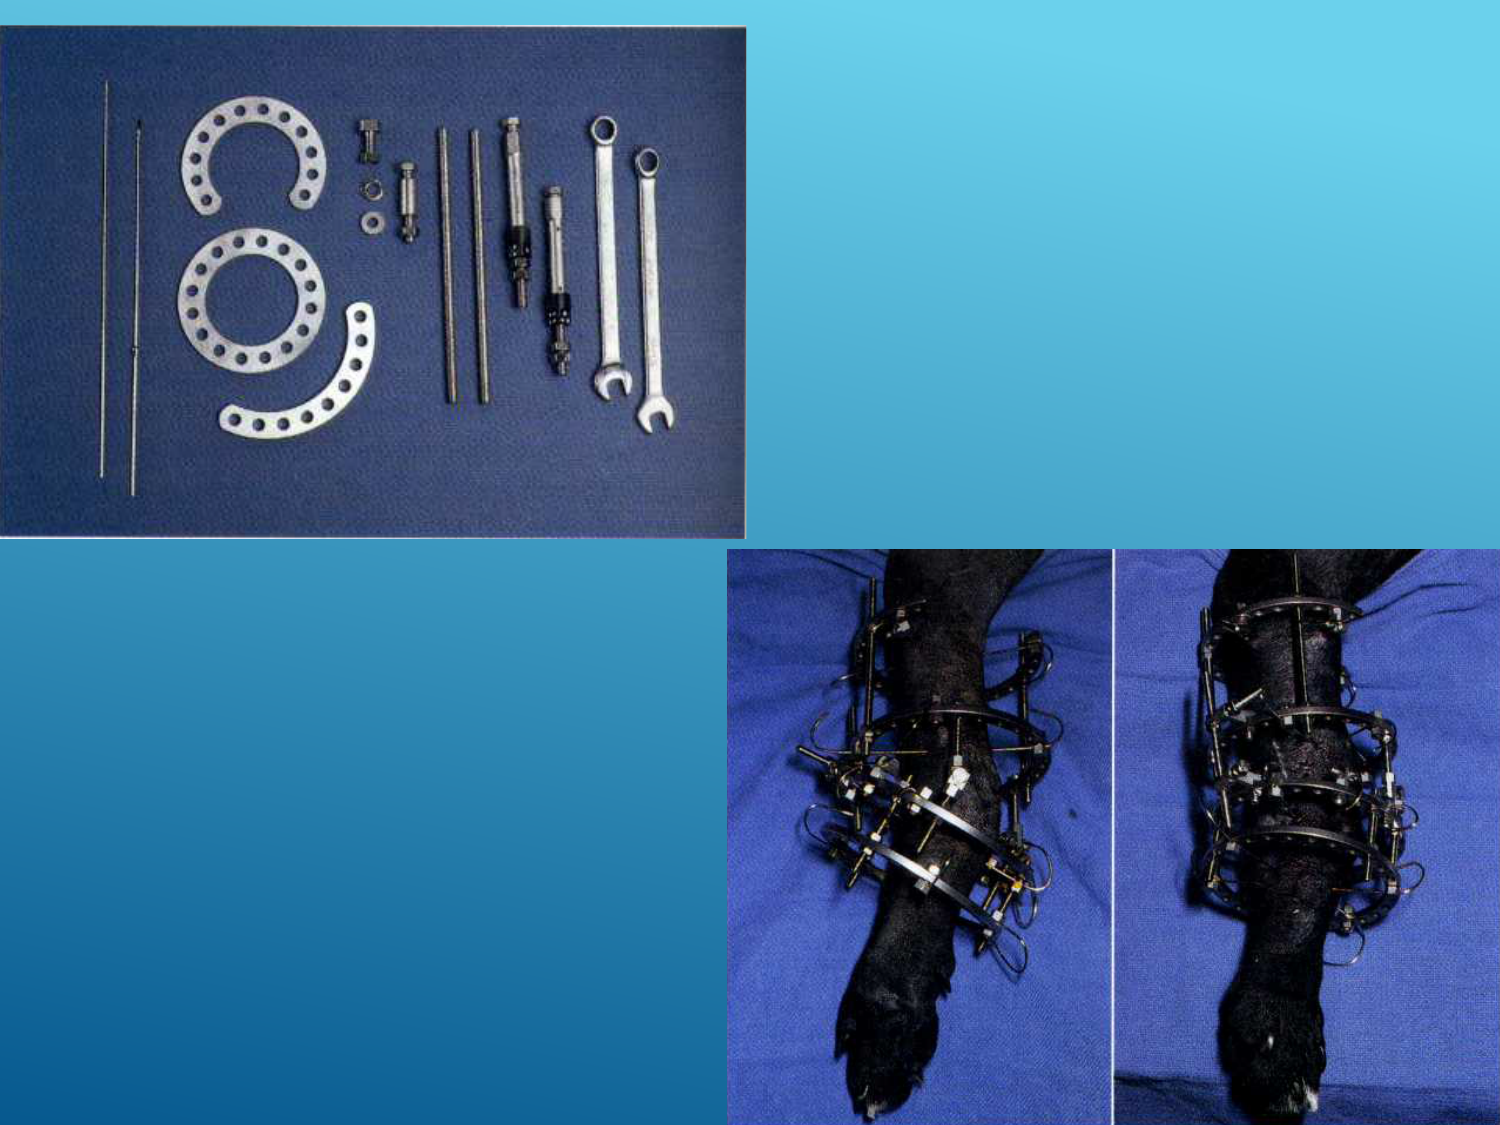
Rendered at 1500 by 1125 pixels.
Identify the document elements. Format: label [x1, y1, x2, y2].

picture [726, 548, 1500, 1125]
picture [0, 24, 747, 540]
